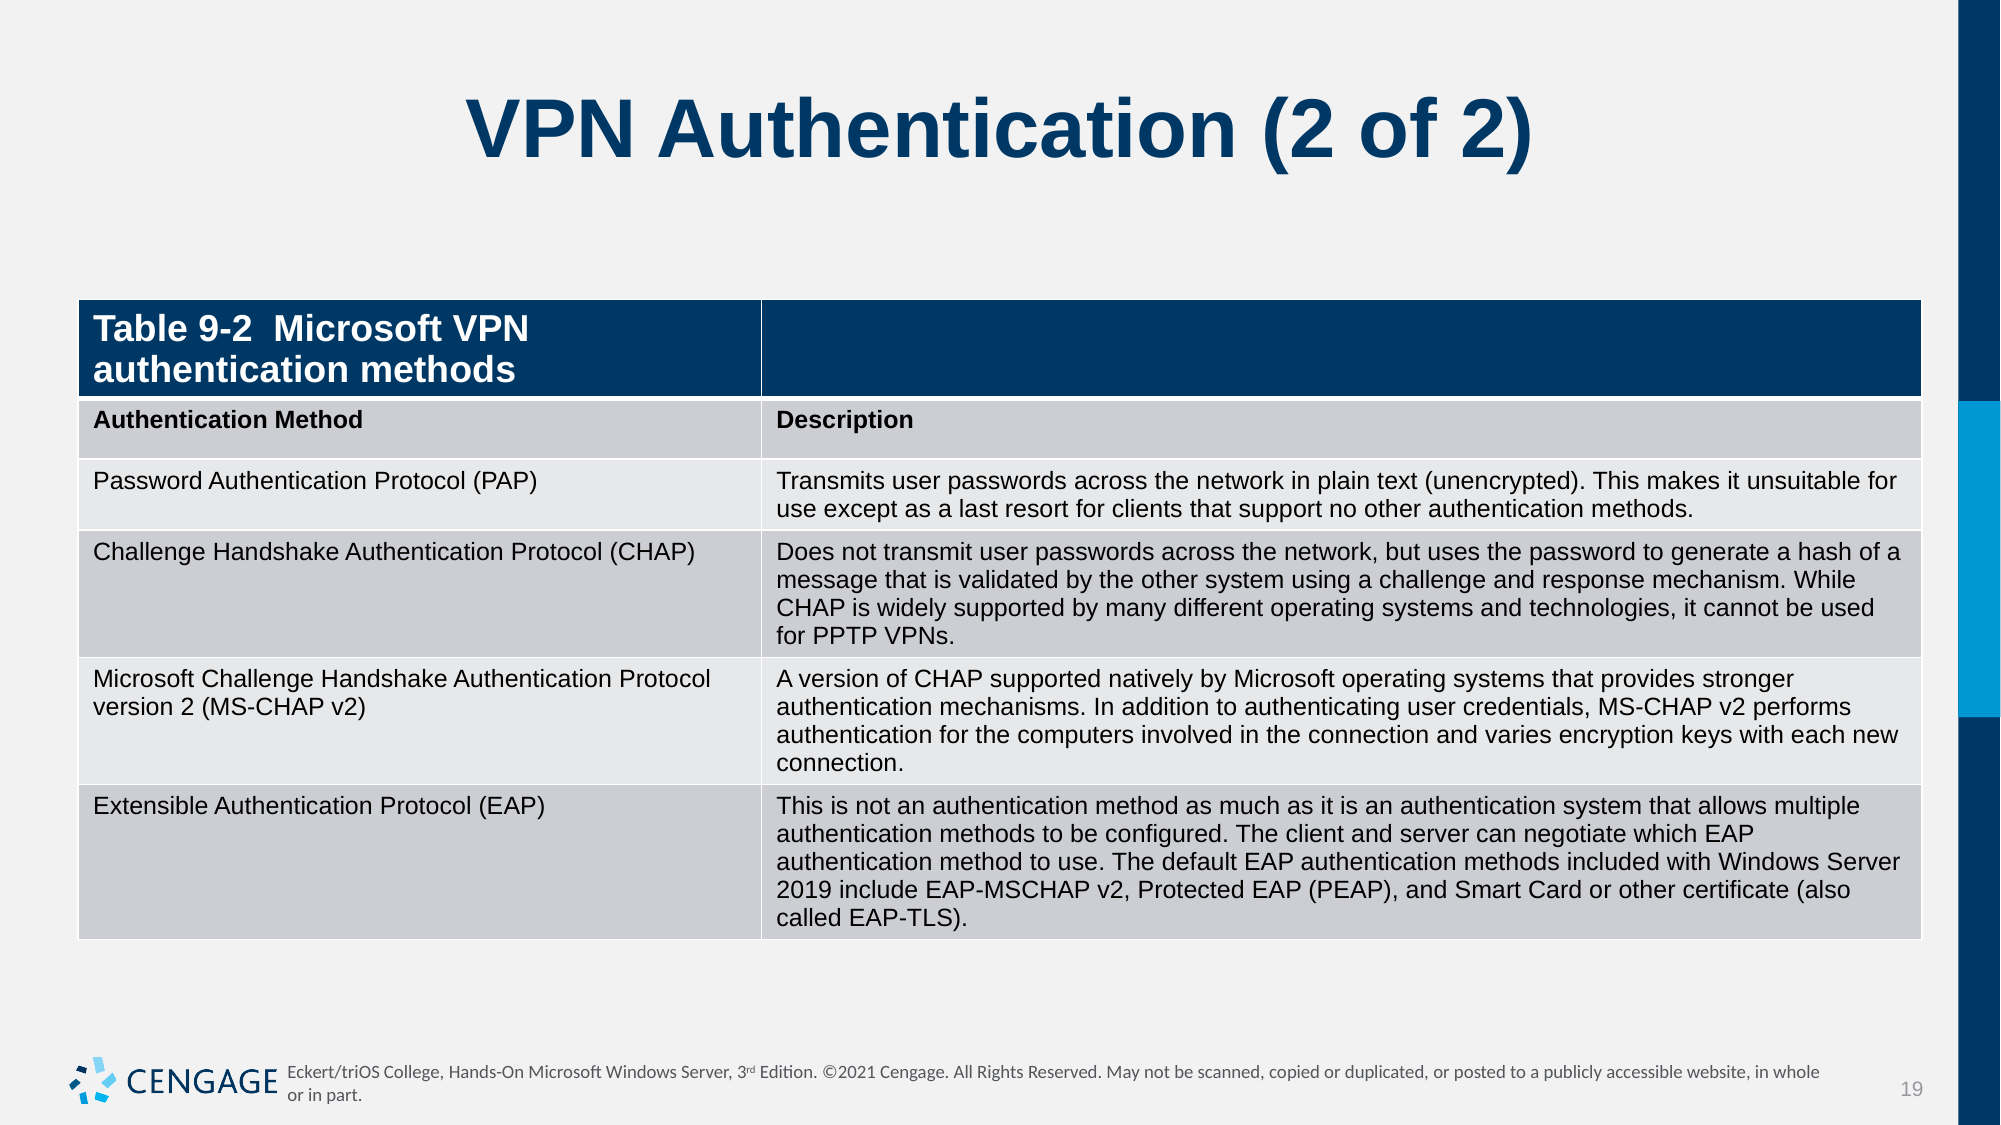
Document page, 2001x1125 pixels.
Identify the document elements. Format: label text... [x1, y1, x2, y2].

table_cell Password Authentication Protocol (PAP) [79, 460, 761, 529]
table_cell A version of CHAP supported natively by Microsoft operating systems that provides stronger authentication mechanisms. In addition to authenticating user credentials, MS-CHAP v2 performs authentication for the computers involved in the connection and varies encryption keys with each new connection. [762, 658, 1921, 784]
picture [69, 1057, 277, 1104]
table_cell Description [762, 401, 1921, 458]
table_header Table 9-2 Microsoft VPN authentication methods [79, 300, 761, 396]
table_cell Microsoft Challenge Handshake Authentication Protocol version 2 (MS-CHAP v2) [79, 658, 761, 784]
title VPN Authentication (2 of 2) [78, 77, 1923, 278]
table_cell Authentication Method [79, 401, 761, 458]
table_cell Transmits user passwords across the network in plain text (unencrypted). This makes it unsuitable for use except as a last resort for clients that support no other authentication methods. [762, 460, 1921, 529]
table_cell Challenge Handshake Authentication Protocol (CHAP) [79, 531, 761, 657]
table_cell Extensible Authentication Protocol (EAP) [79, 785, 761, 939]
table_header [762, 300, 1921, 396]
table_cell This is not an authentication method as much as it is an authentication system that allows multiple authentication methods to be configured. The client and server can negotiate which EAP authentication method to use. The default EAP authentication methods included with Windows Server 2019 include EAP-MSCHAP v2, Protected EAP (PEAP), and Smart Card or other certificate (also called EAP-TLS). [762, 785, 1921, 939]
table_cell Does not transmit user passwords across the network, but uses the password to generate a hash of a message that is validated by the other system using a challenge and response mechanism. While CHAP is widely supported by many different operating systems and technologies, it cannot be used for PPTP VPNs. [762, 531, 1921, 657]
